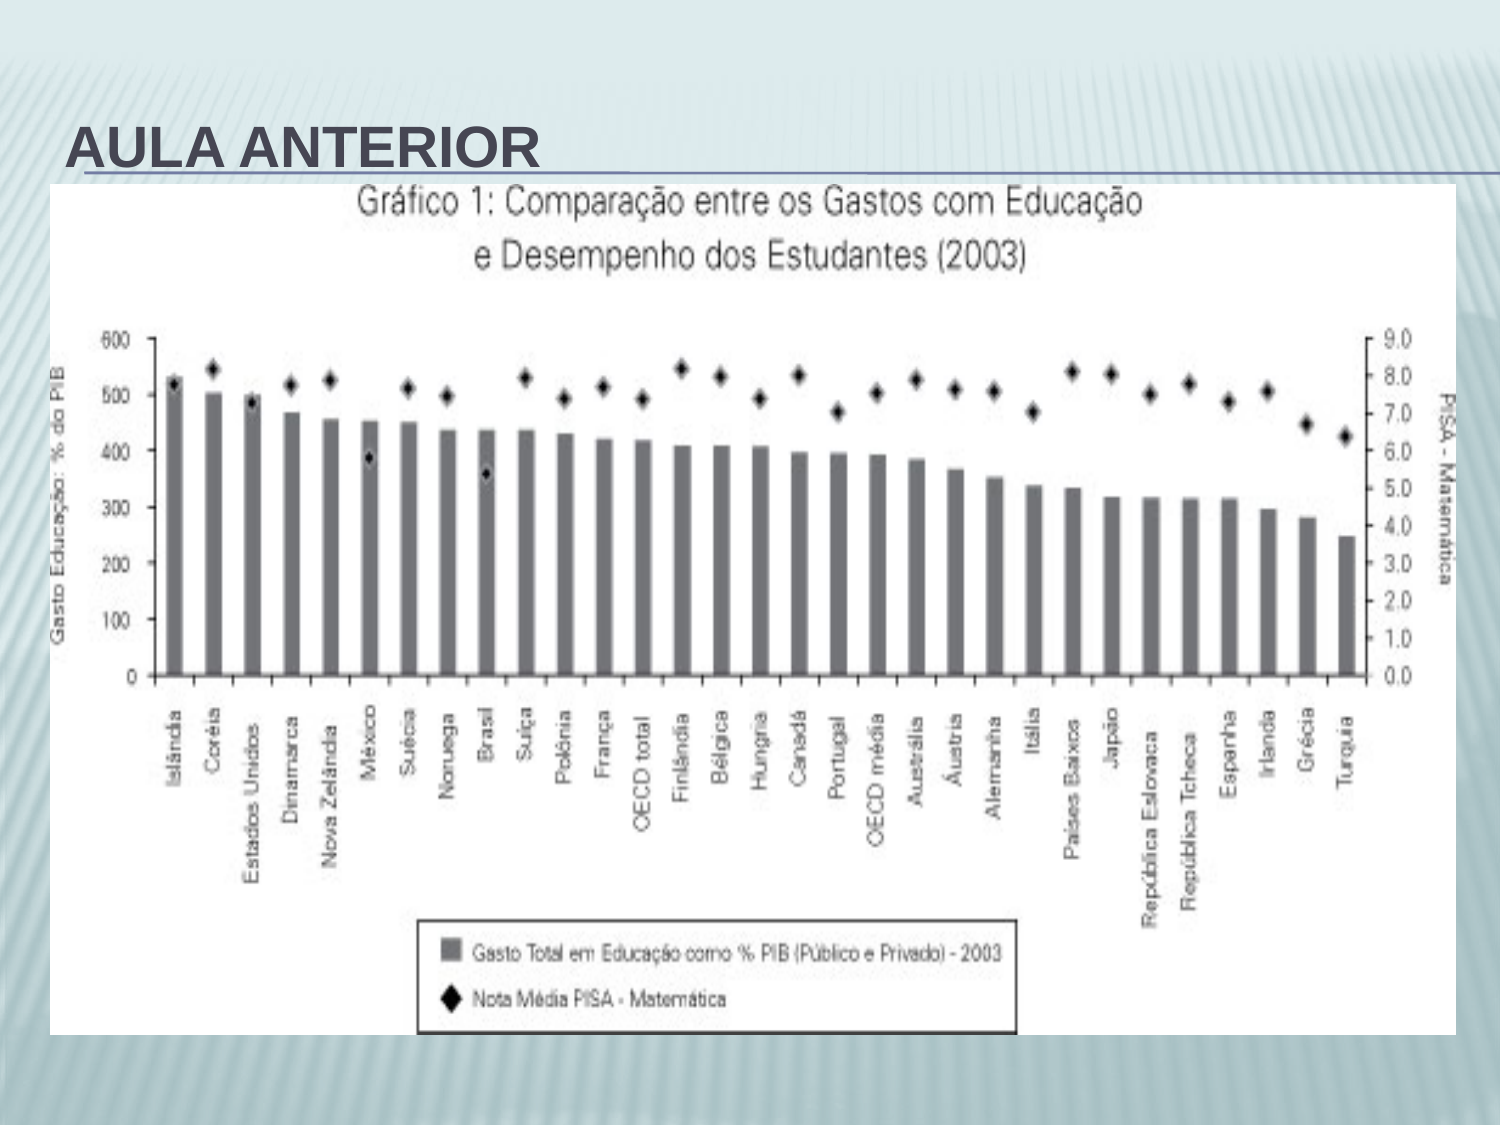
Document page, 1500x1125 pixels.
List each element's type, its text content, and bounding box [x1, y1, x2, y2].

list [50, 184, 1456, 1036]
title AULA ANTERIOR [50, 75, 1475, 213]
